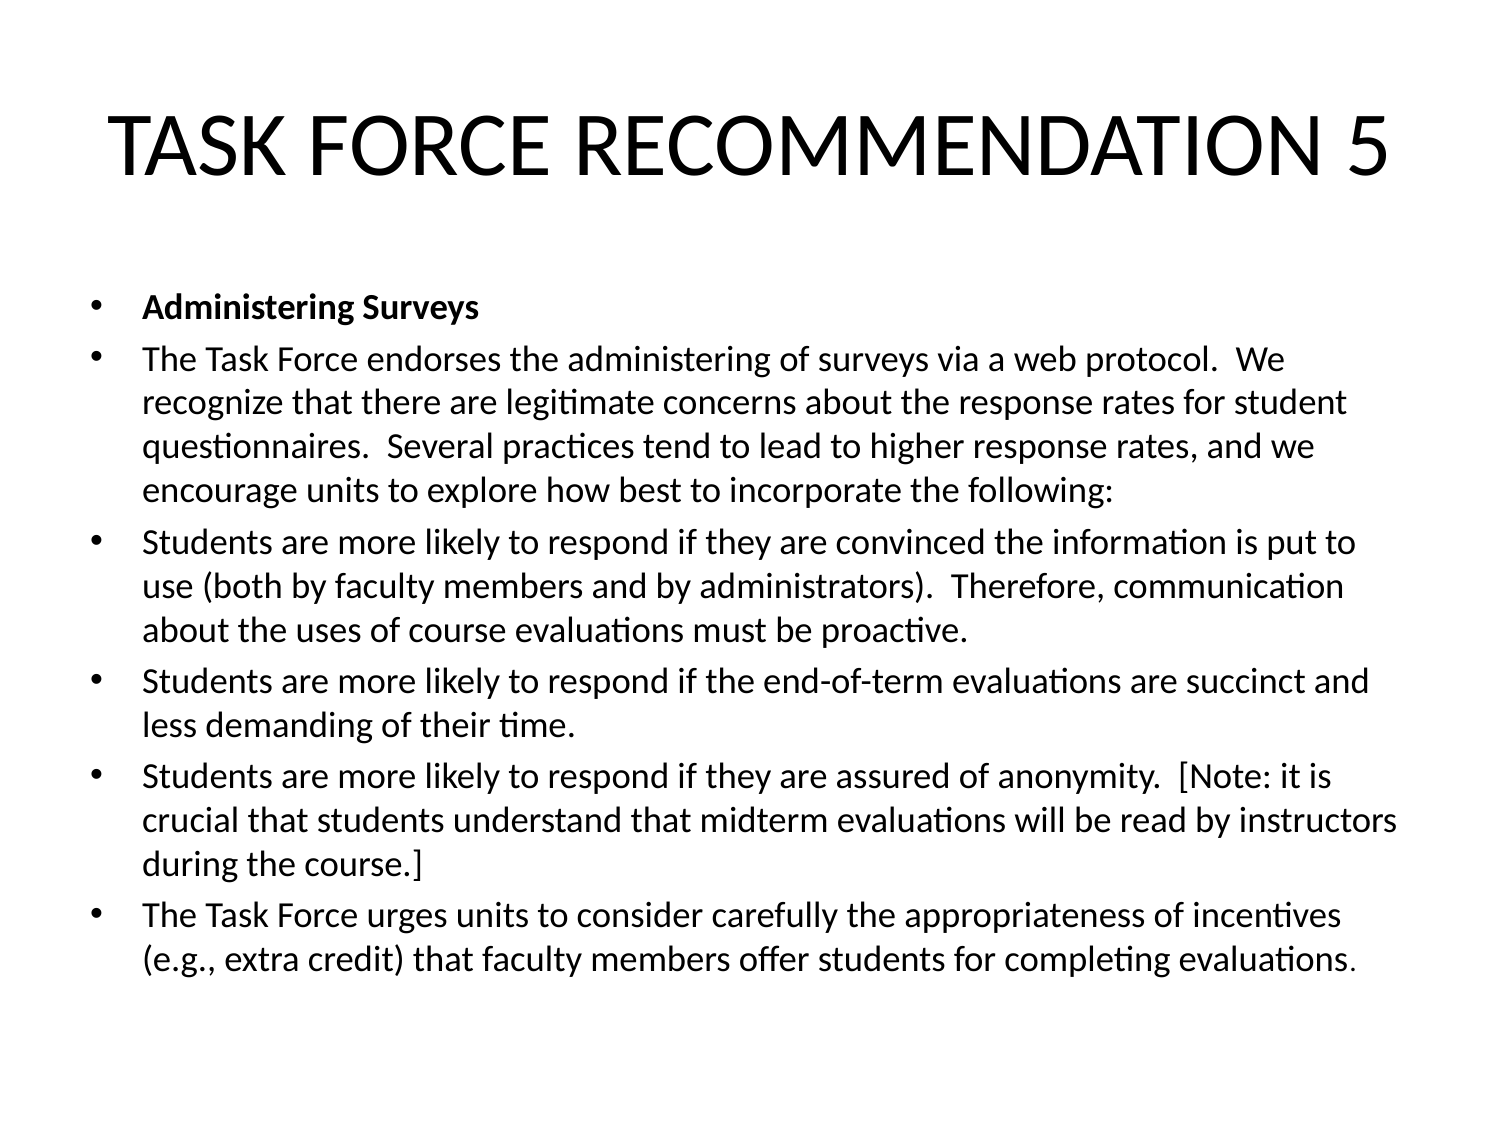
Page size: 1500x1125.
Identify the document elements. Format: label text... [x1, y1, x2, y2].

title TASK FORCE RECOMMENDATION 5 [75, 45, 1425, 233]
list Administering Surveys The Task Force endorses the administering of surveys via a web protocol. We recognize that there are legitimate concerns about the response rates for student questionnaires. Several practices tend to lead to higher response rates, and we encourage units to explore how best to incorporate the following: Students are more likely to respond if they are convinced the information is put to use (both by faculty members and by administrators). Therefore, communication about the uses of course evaluations must be proactive. Students are more likely to respond if the end-of-term evaluations are succinct and less demanding of their time. Students are more likely to respond if they are assured of anonymity. [Note: it is crucial that students understand that midterm evaluations will be read by instructors during the course.] The Task Force urges units to consider carefully the appropriateness of incentives (e.g., extra credit) that faculty members offer students for completing evaluations. [75, 275, 1425, 1005]
